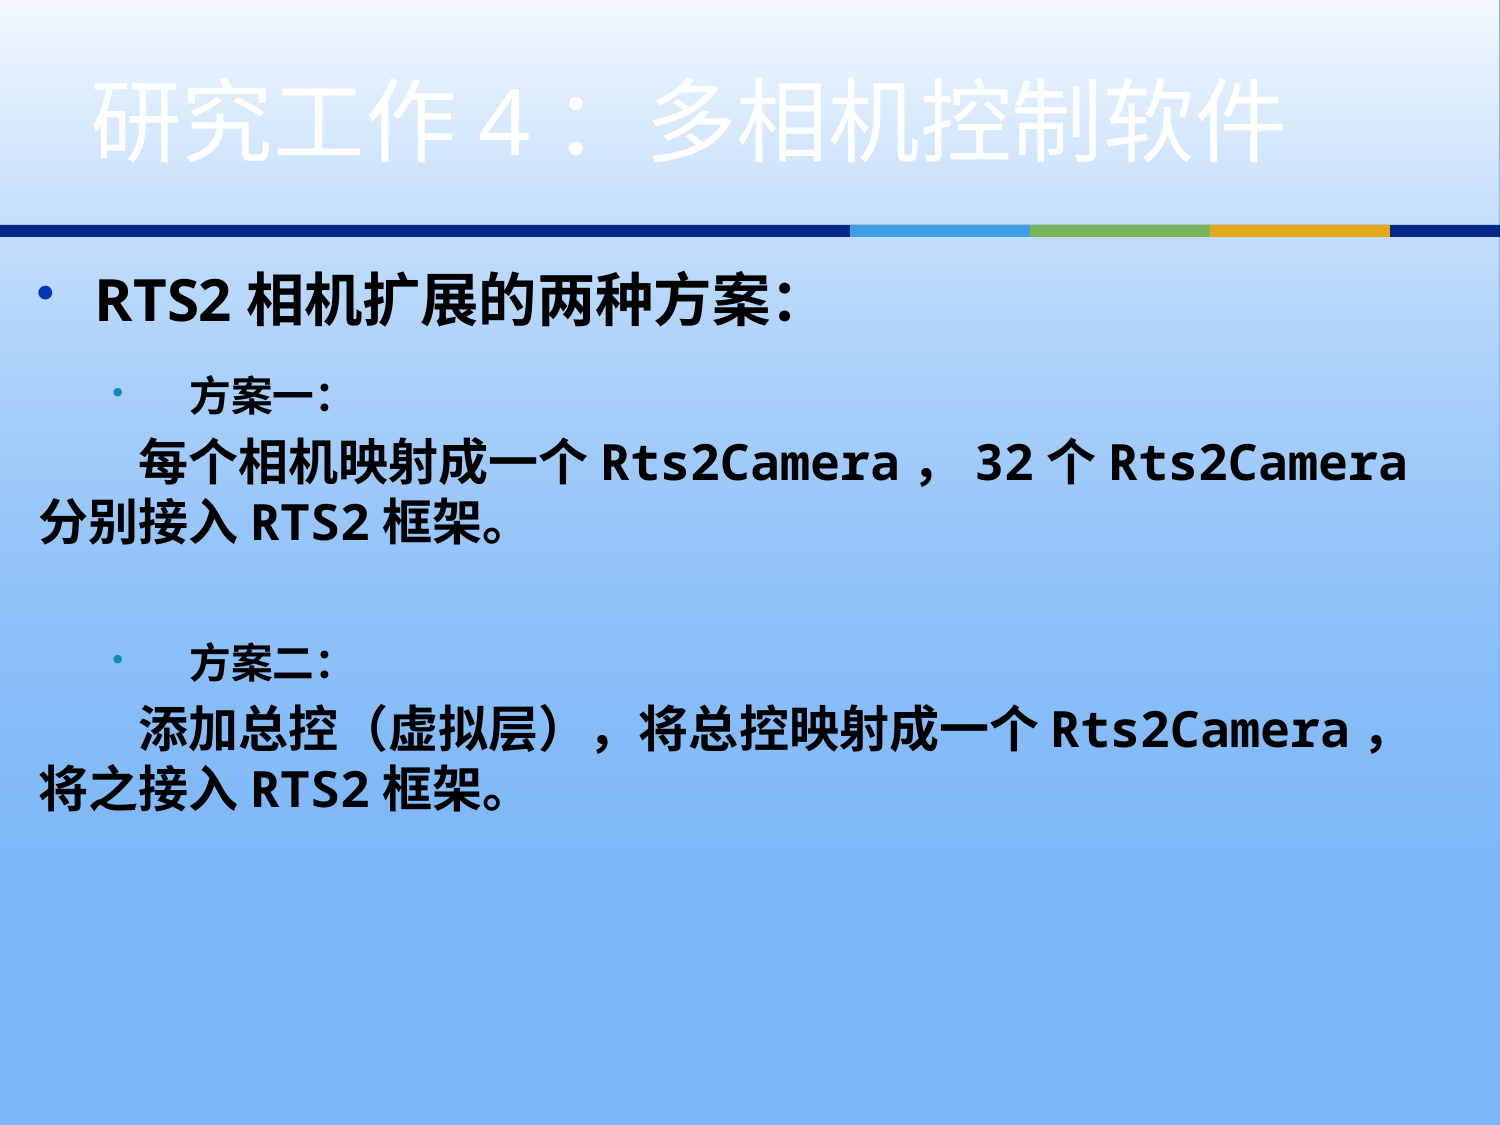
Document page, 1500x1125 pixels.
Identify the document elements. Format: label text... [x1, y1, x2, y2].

list RTS2相机扩展的两种方案： 方案一： 每个相机映射成一个Rts2Camera，32个Rts2Camera分别接入RTS2框架。 方案二： 添加总控（虚拟层），将总控映射成一个Rts2Camera，将之接入RTS2框架。 [23, 255, 1477, 997]
title 研究工作4：多相机控制软件 [75, 24, 1425, 213]
